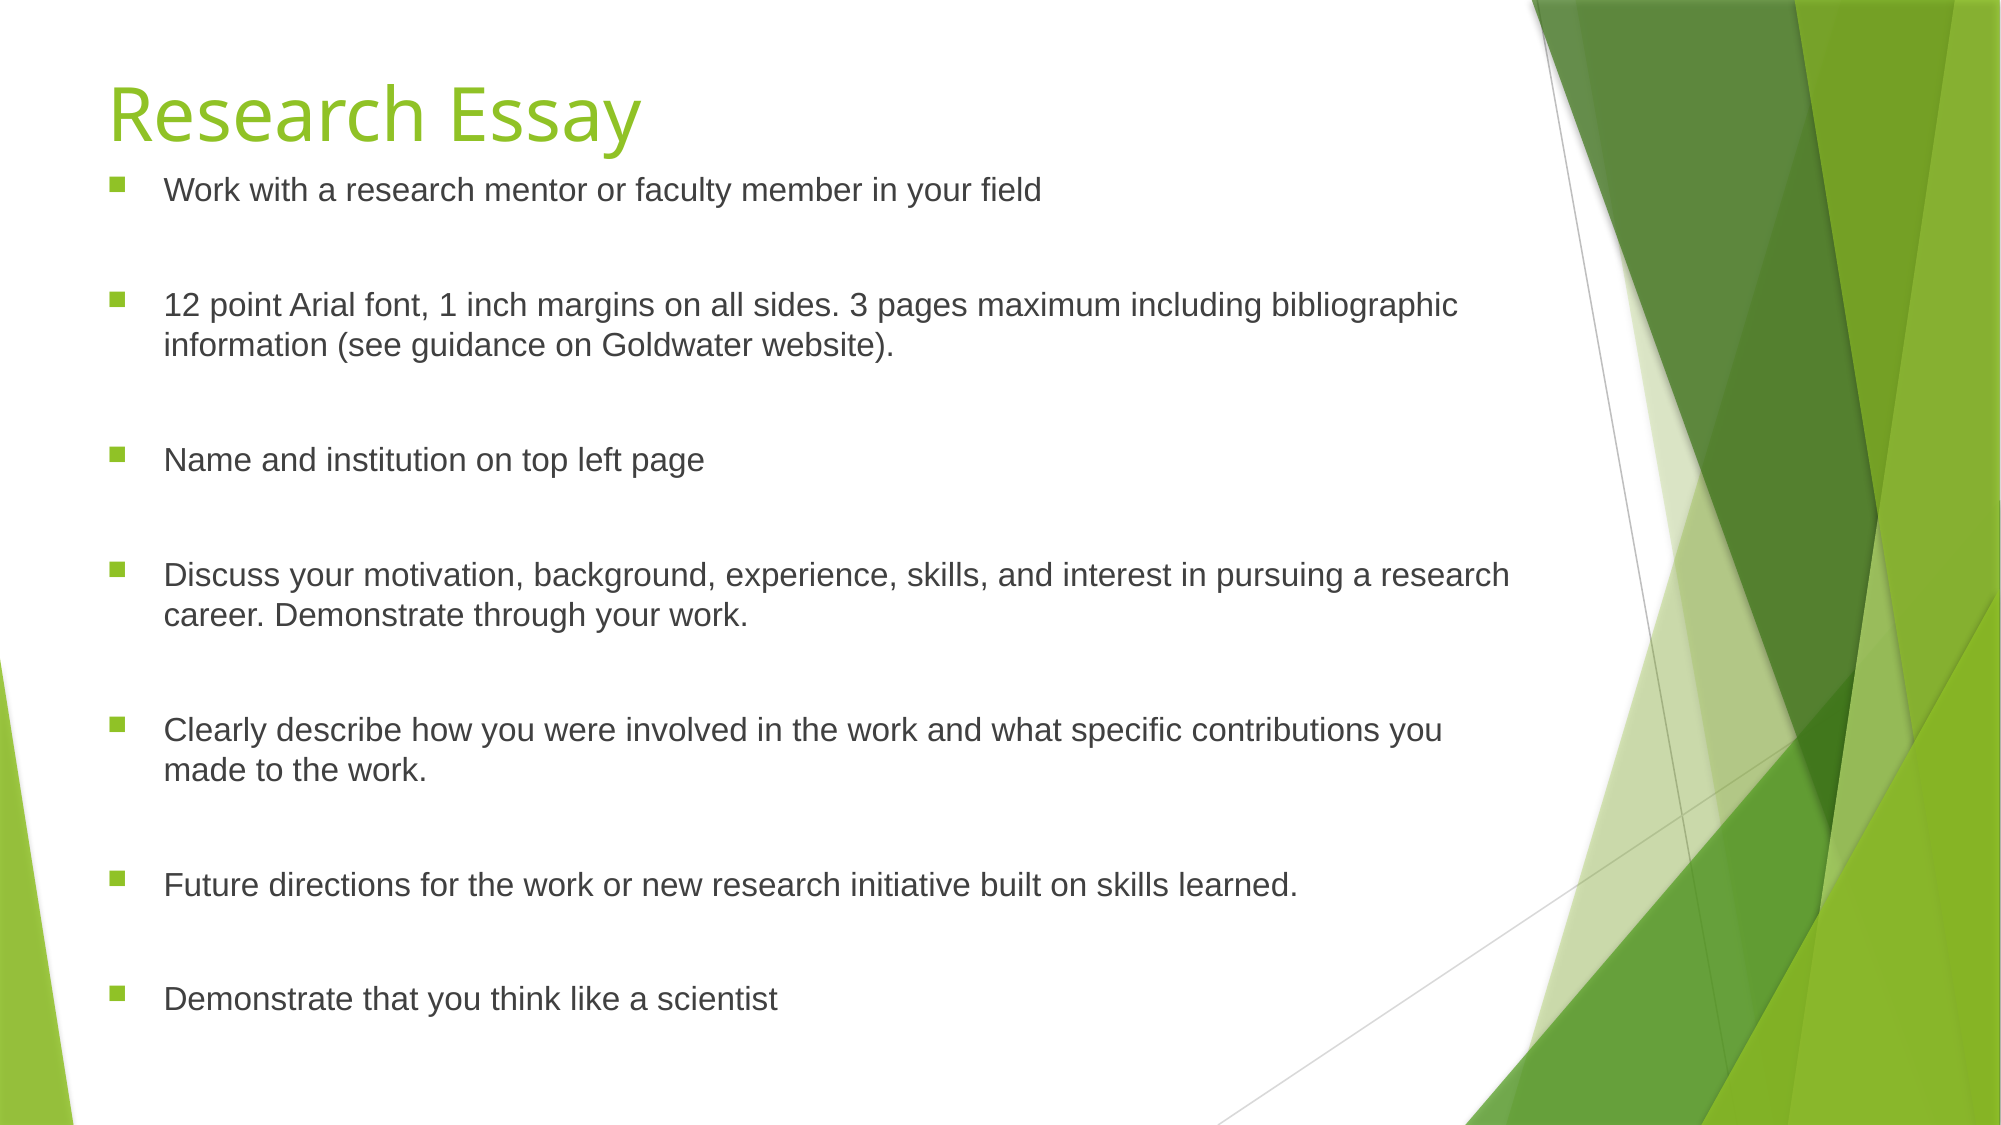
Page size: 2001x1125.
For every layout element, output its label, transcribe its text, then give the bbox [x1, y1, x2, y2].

title Research Essay [92, 59, 1503, 160]
list Work with a research mentor or faculty member in your field 12 point Arial font, 1 inch margins on all sides. 3 pages maximum including bibliographic information (see guidance on Goldwater website). Name and institution on top left page Discuss your motivation, background, experience, skills, and interest in pursuing a research career. Demonstrate through your work. Clearly describe how you were involved in the work and what specific contributions you made to the work. Future directions for the work or new research initiative built on skills learned. Demonstrate that you think like a scientist [92, 160, 1533, 890]
